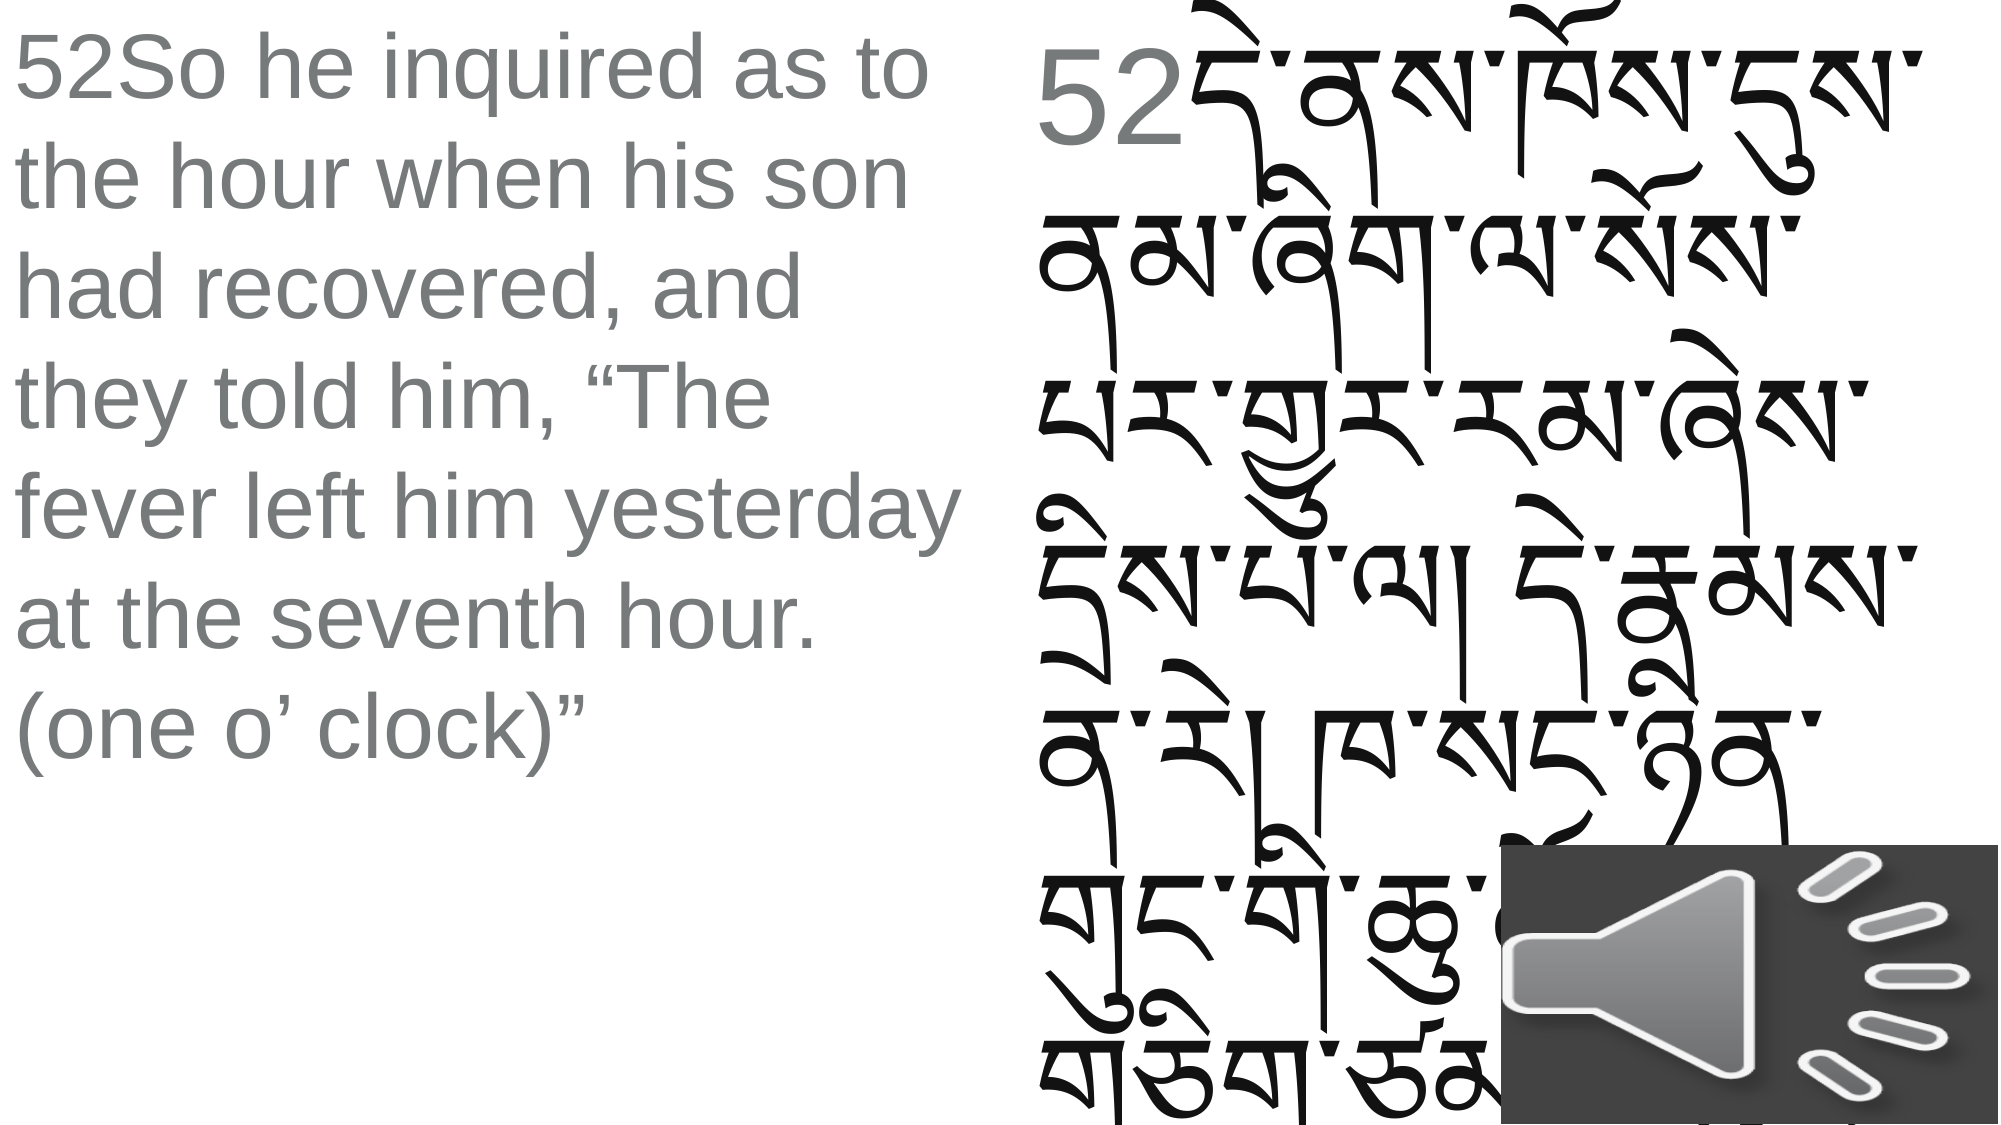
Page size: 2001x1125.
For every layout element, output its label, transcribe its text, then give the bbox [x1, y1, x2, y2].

text_box 52དེ་ནས་ཁོས་དུས་ནམ་ཞིག་ལ་སོས་པར་གྱུར་རམ་ཞེས་དྲིས་པ༌ལ། དེ་རྣམས་ན༌རེ། ཁ་སང་ཉིན་གུང་གི་ཆུ་ཚོད་གཅིག་ཙམ་ལ་བུའི་ལུས་ཀྱི་ཚ་བཞག་པའོ་ཞེས་སྨྲས་སོ།། [1019, 0, 2000, 1125]
picture [1500, 843, 2000, 1125]
text_box 52So he inquired as to the hour when his son had recovered, and they told him, “The fever left him yesterday at the seventh hour. (one o’ clock)” [0, 0, 981, 1125]
